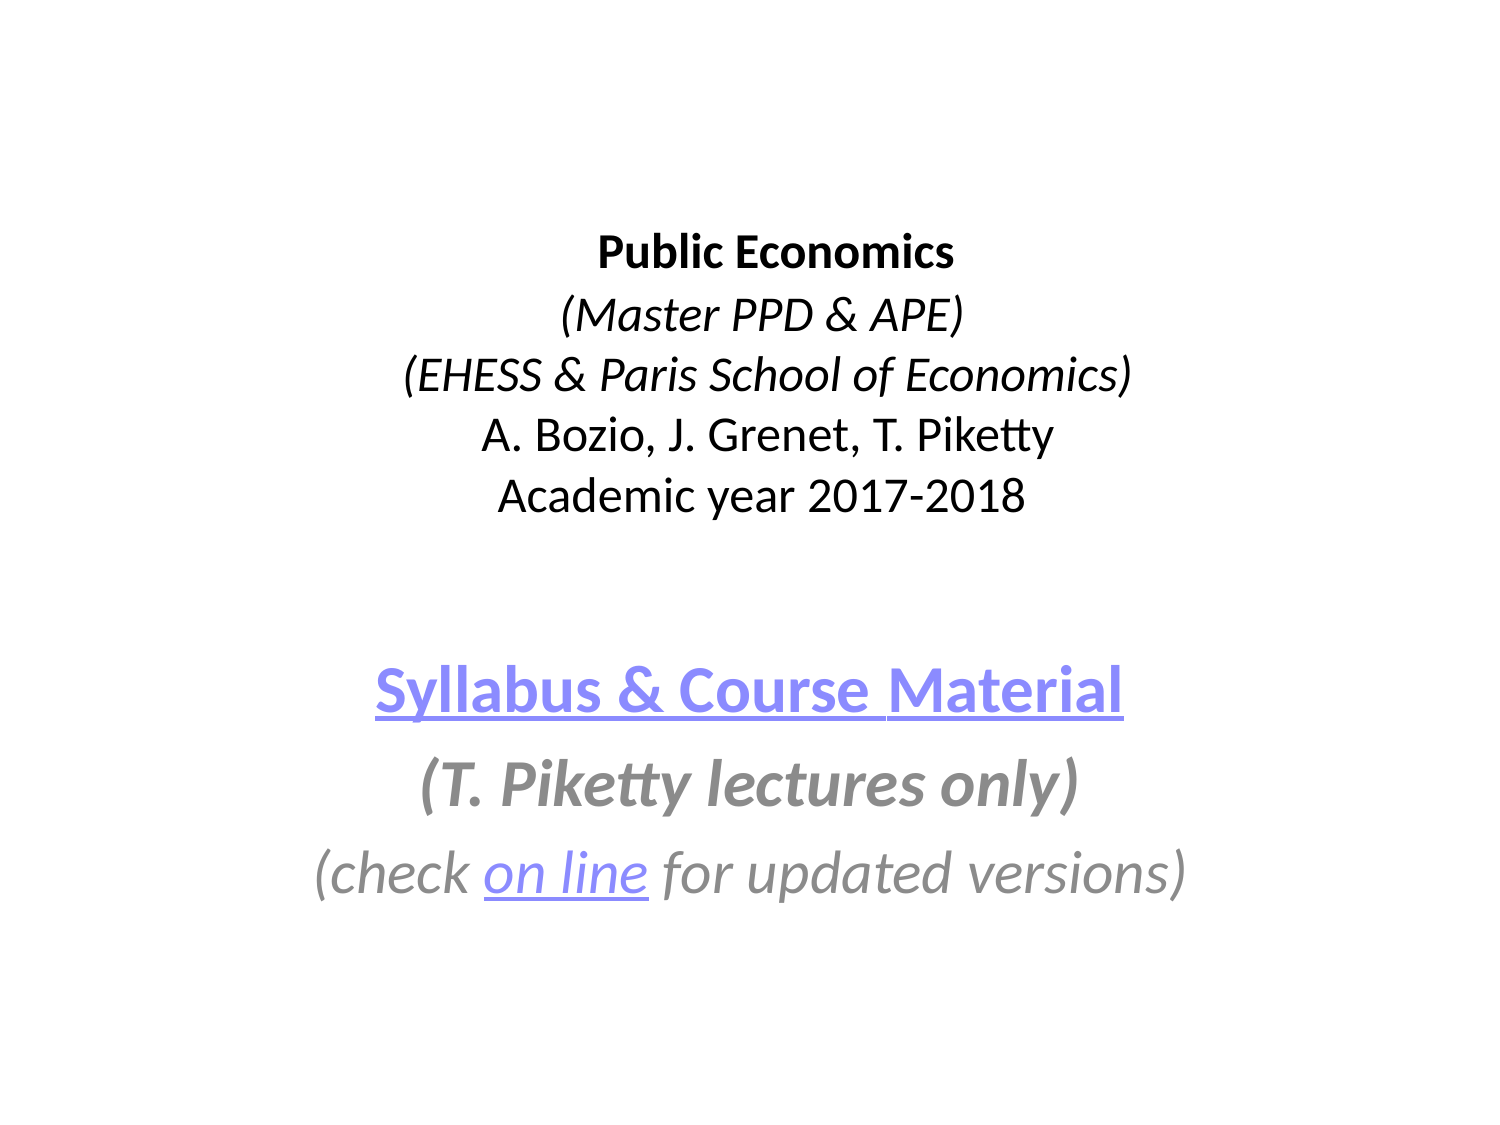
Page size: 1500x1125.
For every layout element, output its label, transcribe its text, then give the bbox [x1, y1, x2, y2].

subtitle Syllabus & Course Material (T. Piketty lectures only) (check on line for updated versions) [225, 637, 1275, 988]
title Public Economics (Master PPD & APE) (EHESS & Paris School of Economics) A. Bozio, J. Grenet, T. Piketty Academic year 2017-2018 [112, 125, 1424, 591]
